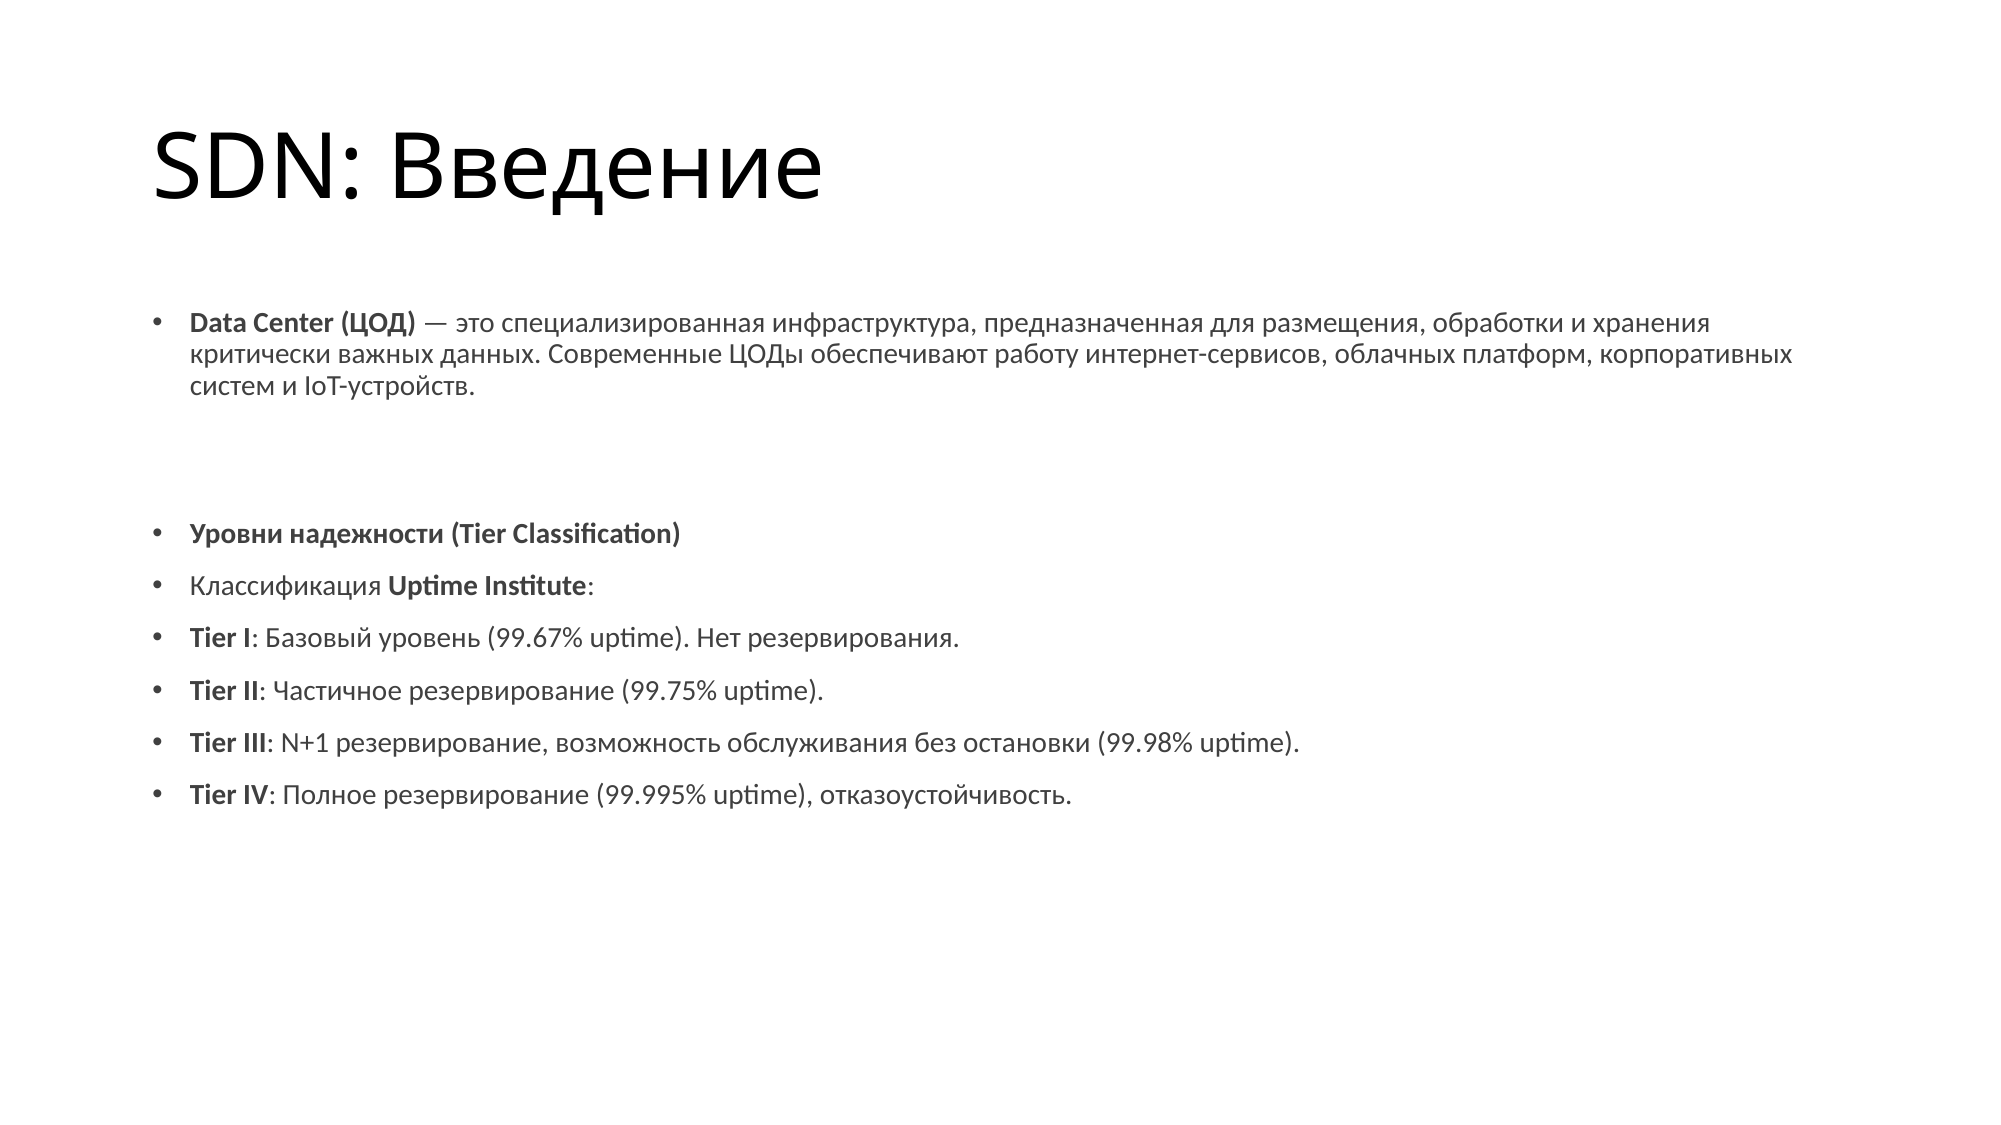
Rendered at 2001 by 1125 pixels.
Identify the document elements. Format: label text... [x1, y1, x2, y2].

title SDN: Введение [137, 59, 1863, 278]
list Data Center (ЦОД) — это специализированная инфраструктура, предназначенная для размещения, обработки и хранения критически важных данных. Современные ЦОДы обеспечивают работу интернет-сервисов, облачных платформ, корпоративных систем и IoT-устройств. Уровни надежности (Tier Classification) Классификация Uptime Institute: Tier I: Базовый уровень (99.67% uptime). Нет резервирования. Tier II: Частичное резервирование (99.75% uptime). Tier III: N+1 резервирование, возможность обслуживания без остановки (99.98% uptime). Tier IV: Полное резервирование (99.995% uptime), отказоустойчивость. [137, 299, 1863, 1014]
